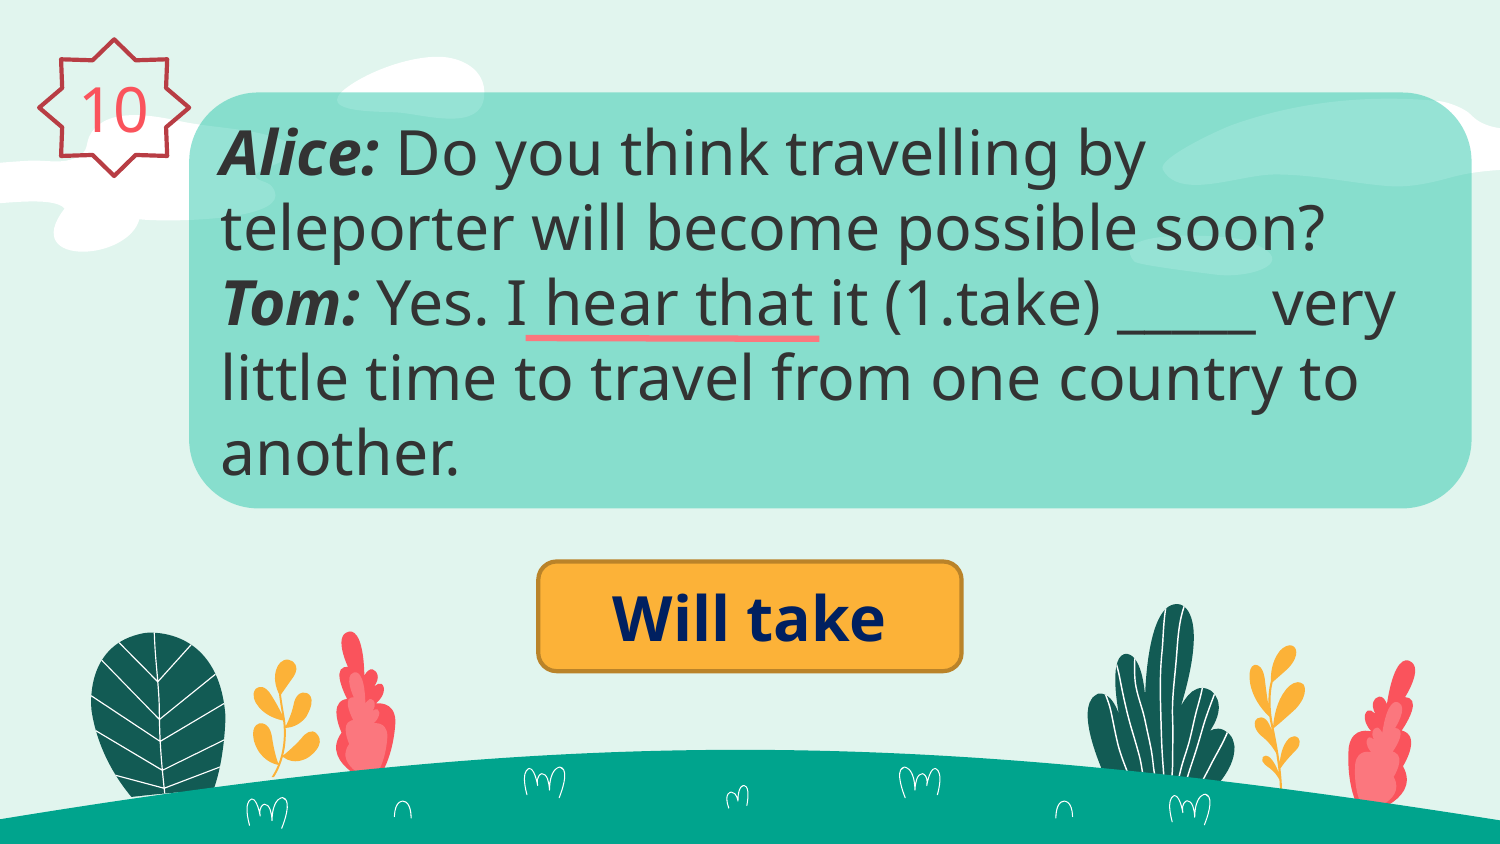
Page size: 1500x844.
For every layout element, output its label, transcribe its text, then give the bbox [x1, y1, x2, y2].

text_box 10 [37, 37, 192, 179]
text_box Alice: Do you think travelling by teleporter will become possible soon? Tom: Yes. I hear that it (1.take) _____ very little time to travel from one country to another. [189, 92, 1472, 509]
text_box Will take [536, 559, 964, 674]
